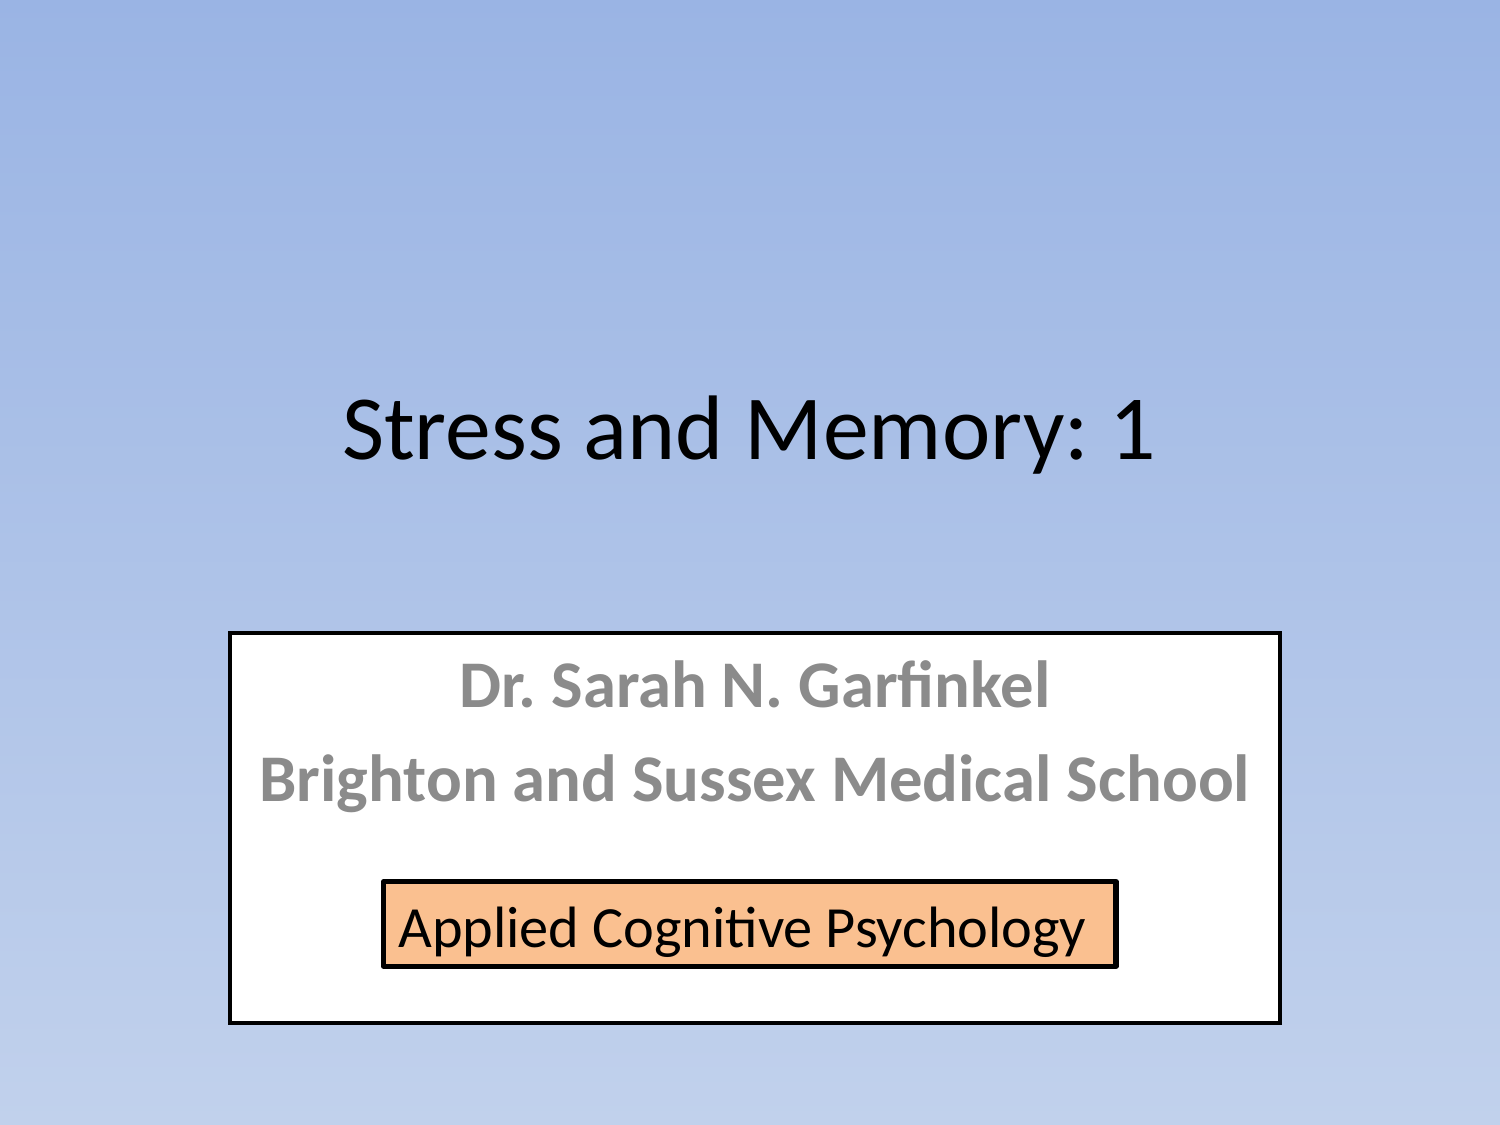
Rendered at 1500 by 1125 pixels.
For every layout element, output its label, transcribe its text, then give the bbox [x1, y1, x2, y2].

title Stress and Memory: 1 [111, 302, 1388, 544]
text_box Applied Cognitive Psychology [383, 881, 1117, 967]
subtitle Dr. Sarah N. Garfinkel Brighton and Sussex Medical School [229, 633, 1281, 1024]
